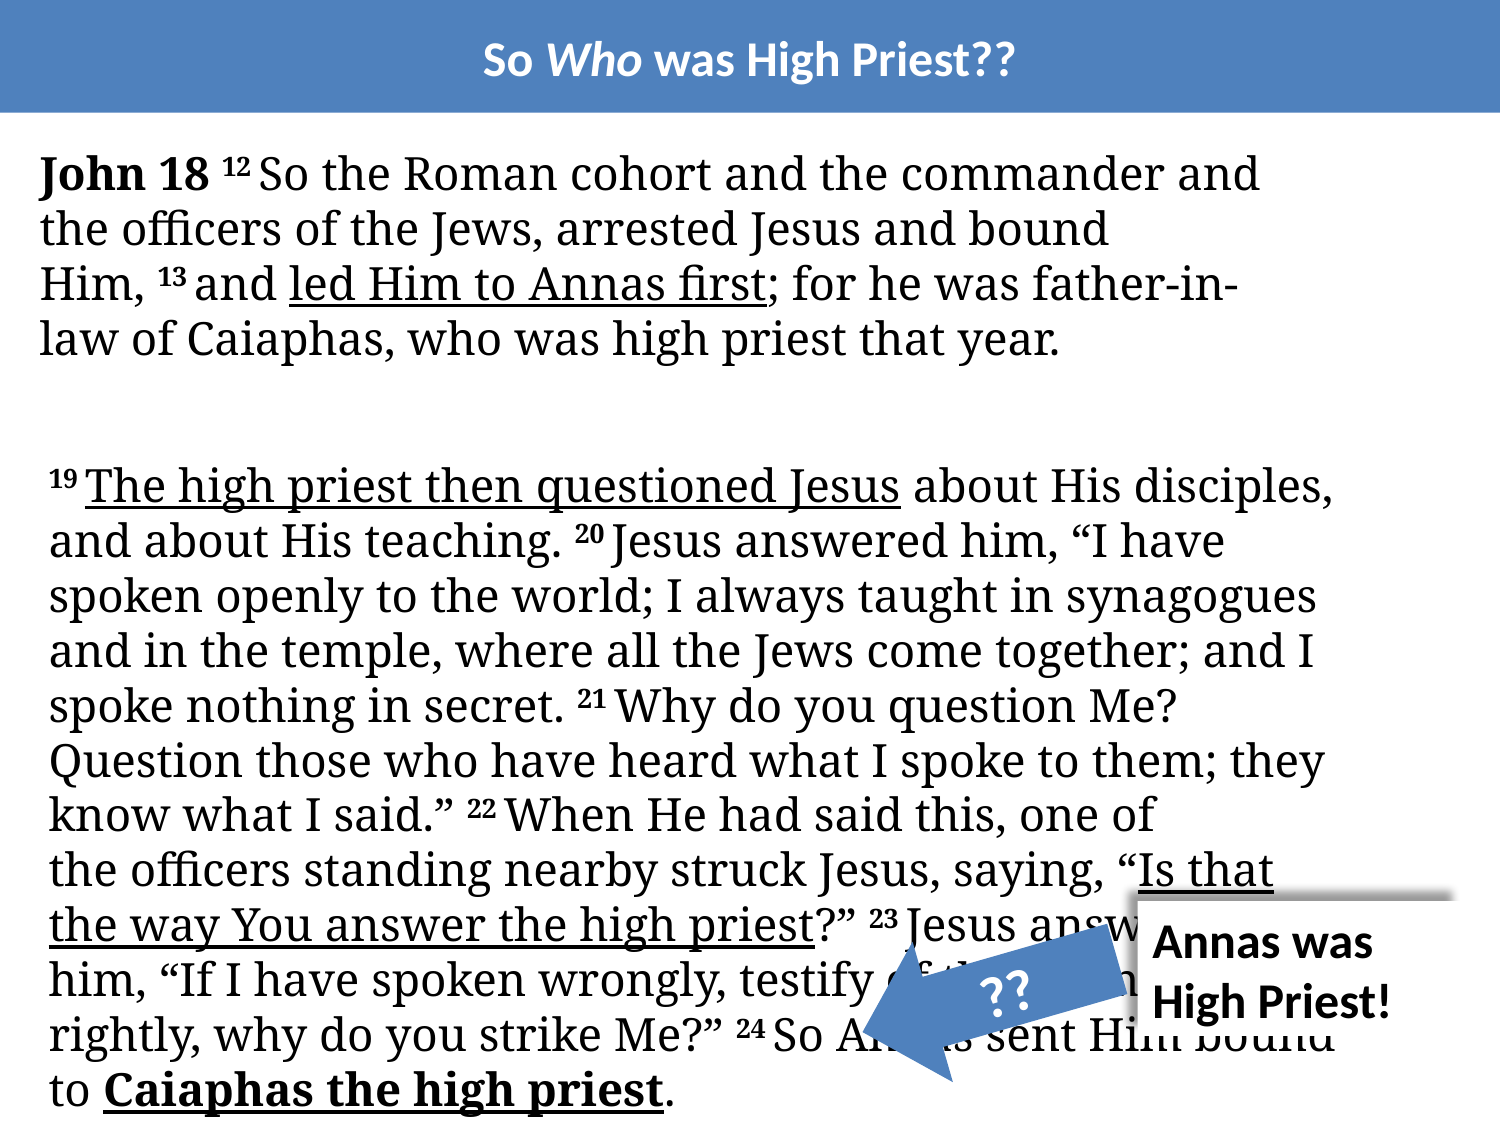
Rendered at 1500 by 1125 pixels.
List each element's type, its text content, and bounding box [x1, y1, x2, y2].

text_box So Who was High Priest?? [0, 0, 1500, 115]
text_box John 18 12 So the Roman cohort and the commander and the officers of the Jews, arrested Jesus and bound Him, 13 and led Him to Annas first; for he was father-in-law of Caiaphas, who was high priest that year. [24, 137, 1288, 373]
text_box 19 The high priest then questioned Jesus about His disciples, and about His teaching. 20 Jesus answered him, “I have spoken openly to the world; I always taught in synagogues and in the temple, where all the Jews come together; and I spoke nothing in secret. 21 Why do you question Me? Question those who have heard what I spoke to them; they know what I said.” 22 When He had said this, one of the officers standing nearby struck Jesus, saying, “Is that the way You answer the high priest?” 23 Jesus answered him, “If I have spoken wrongly, testify of the wrong; but if rightly, why do you strike Me?” 24 So Annas sent Him bound to Caiaphas the high priest. [33, 448, 1363, 1124]
text_box ?? [860, 921, 1130, 1085]
text_box Annas was High Priest! [1137, 901, 1463, 1036]
